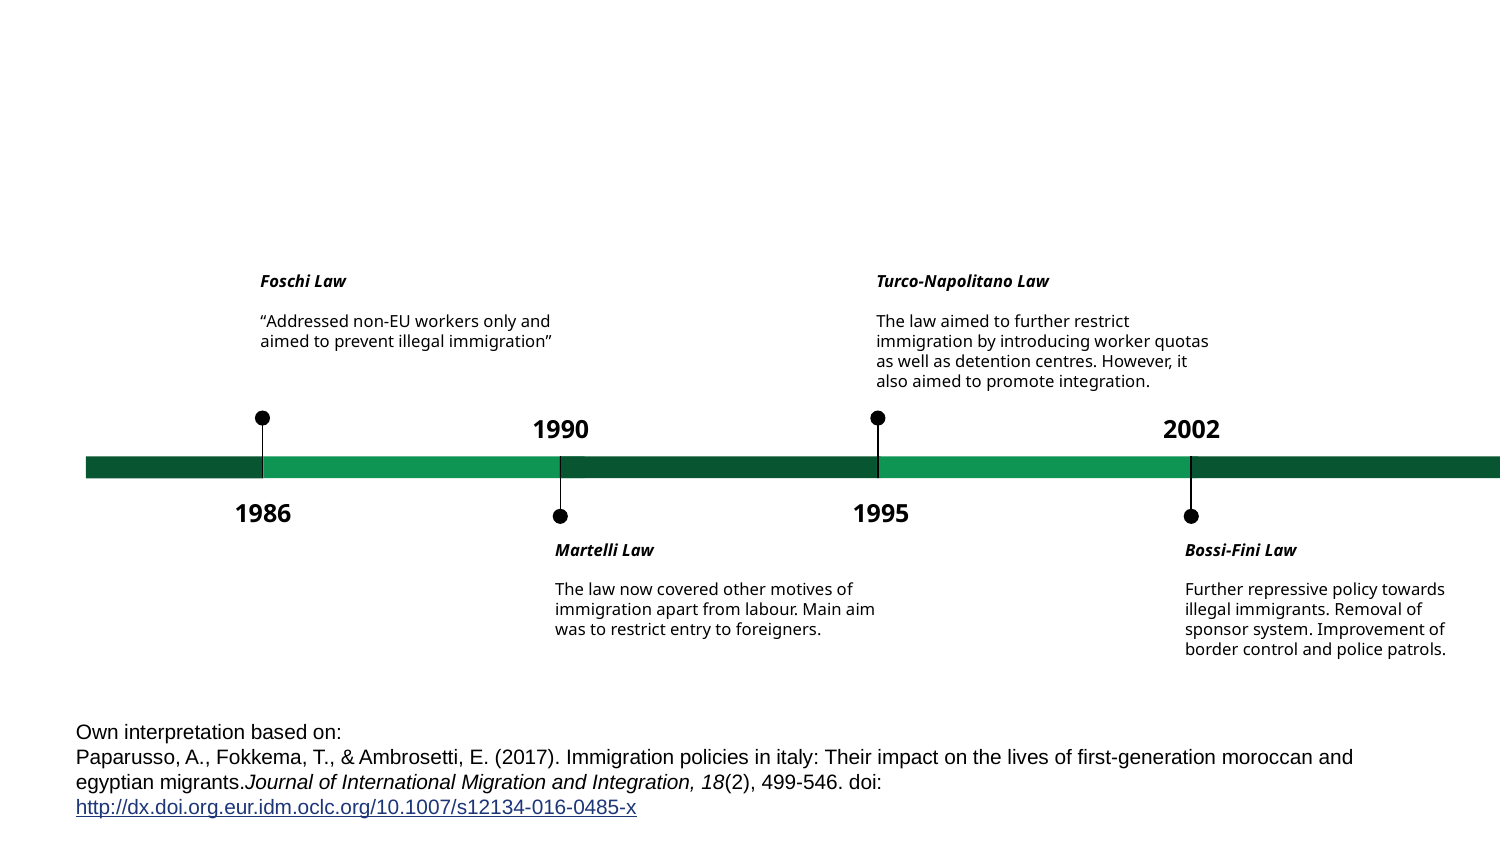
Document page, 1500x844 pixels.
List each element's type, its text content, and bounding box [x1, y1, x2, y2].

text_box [823, 255, 1232, 540]
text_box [499, 394, 911, 680]
text_box Own interpretation based on: Paparusso, A., Fokkema, T., & Ambrosetti, E. (2017). Immigration policies in italy: Their impact on the lives of first-generation moroccan and egyptian migrants.Journal of International Migration and Integration, 18(2), 499-546. doi:http://dx.doi.org.eur.idm.oclc.org/10.1007/s12134-016-0485-x [60, 717, 1439, 819]
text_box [191, 255, 616, 540]
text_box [1130, 394, 1500, 680]
text_box [85, 456, 186, 479]
